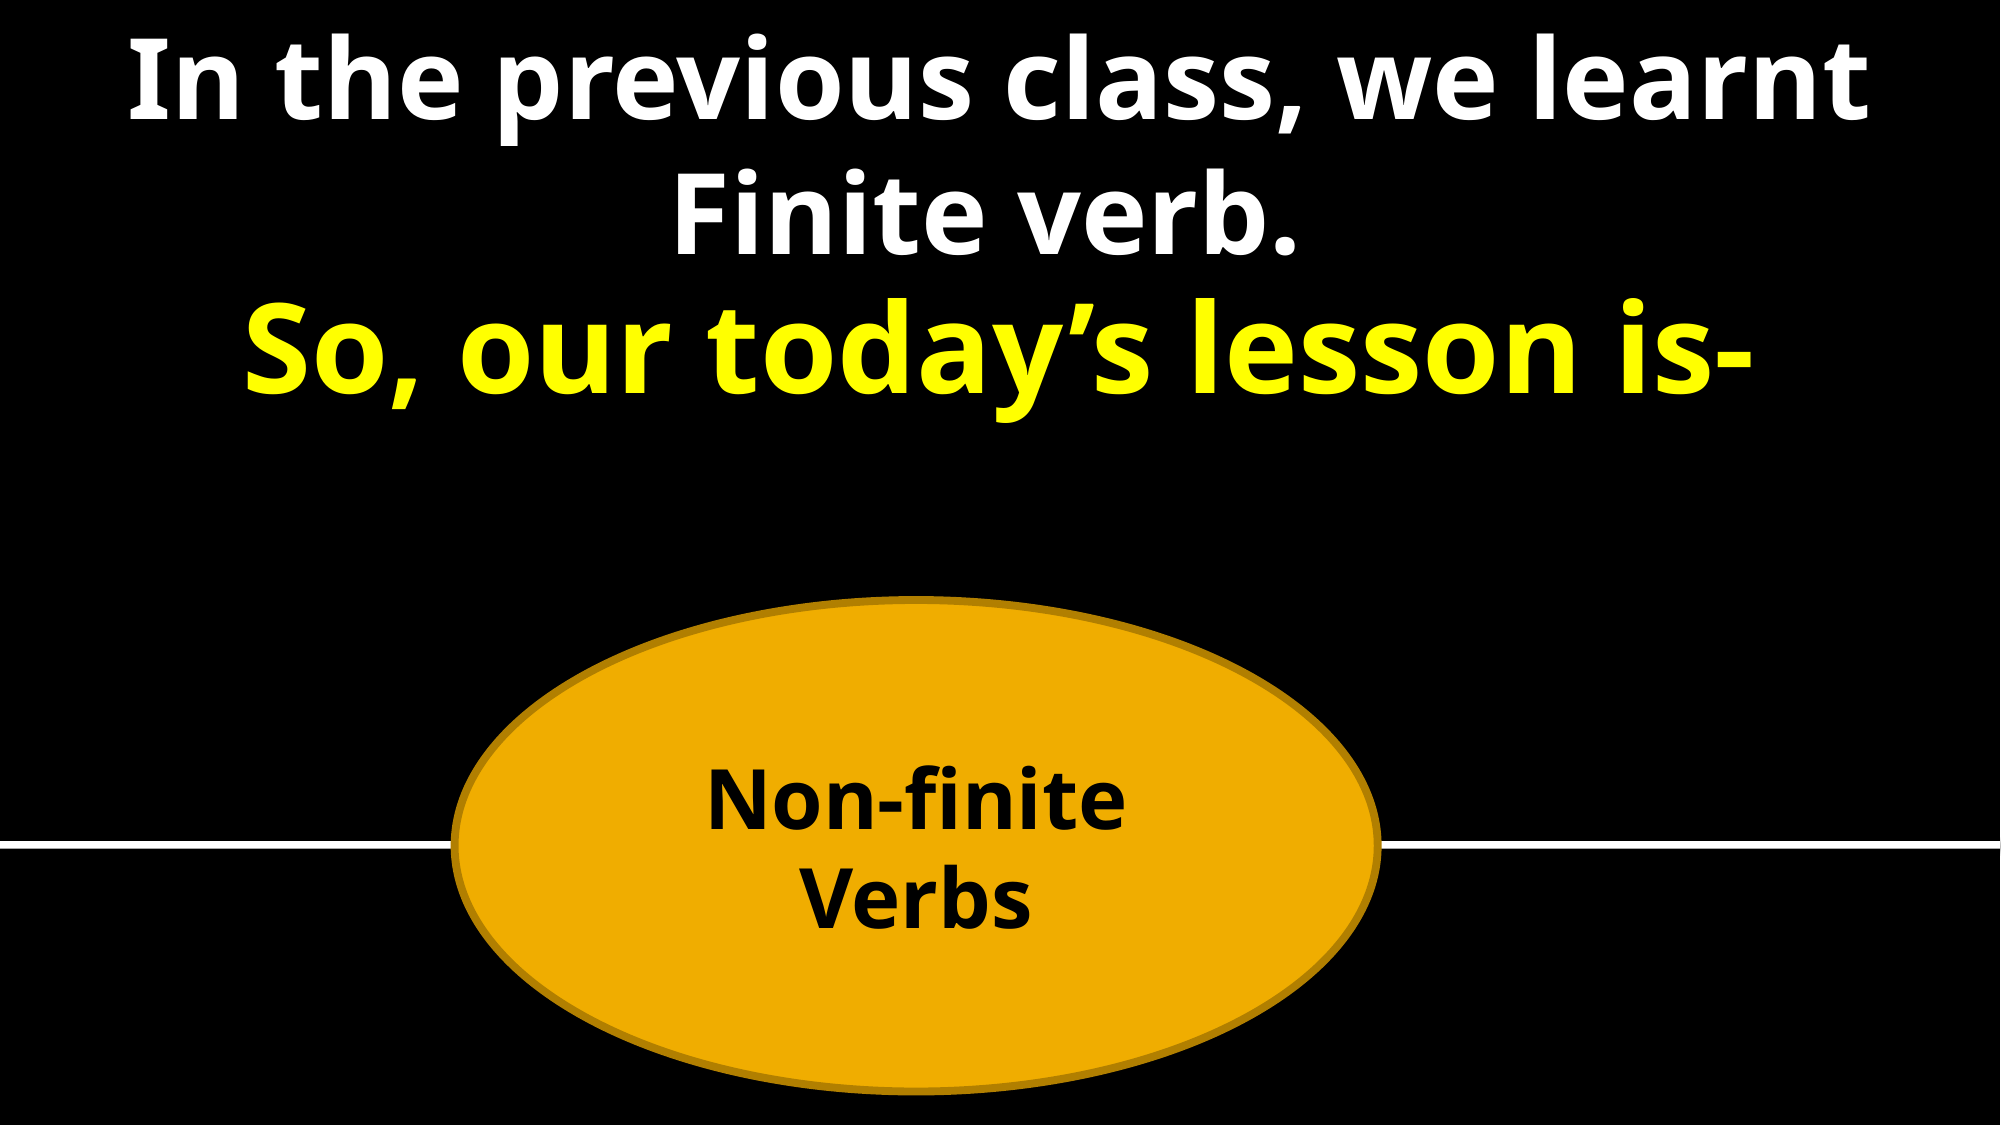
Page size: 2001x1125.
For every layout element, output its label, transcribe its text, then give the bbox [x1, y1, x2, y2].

text_box Non-finite Verbs [450, 596, 1382, 1096]
text_box In the previous class, we learnt Finite verb. [0, 0, 2000, 260]
text_box So, our today’s lesson is- [0, 260, 2000, 426]
